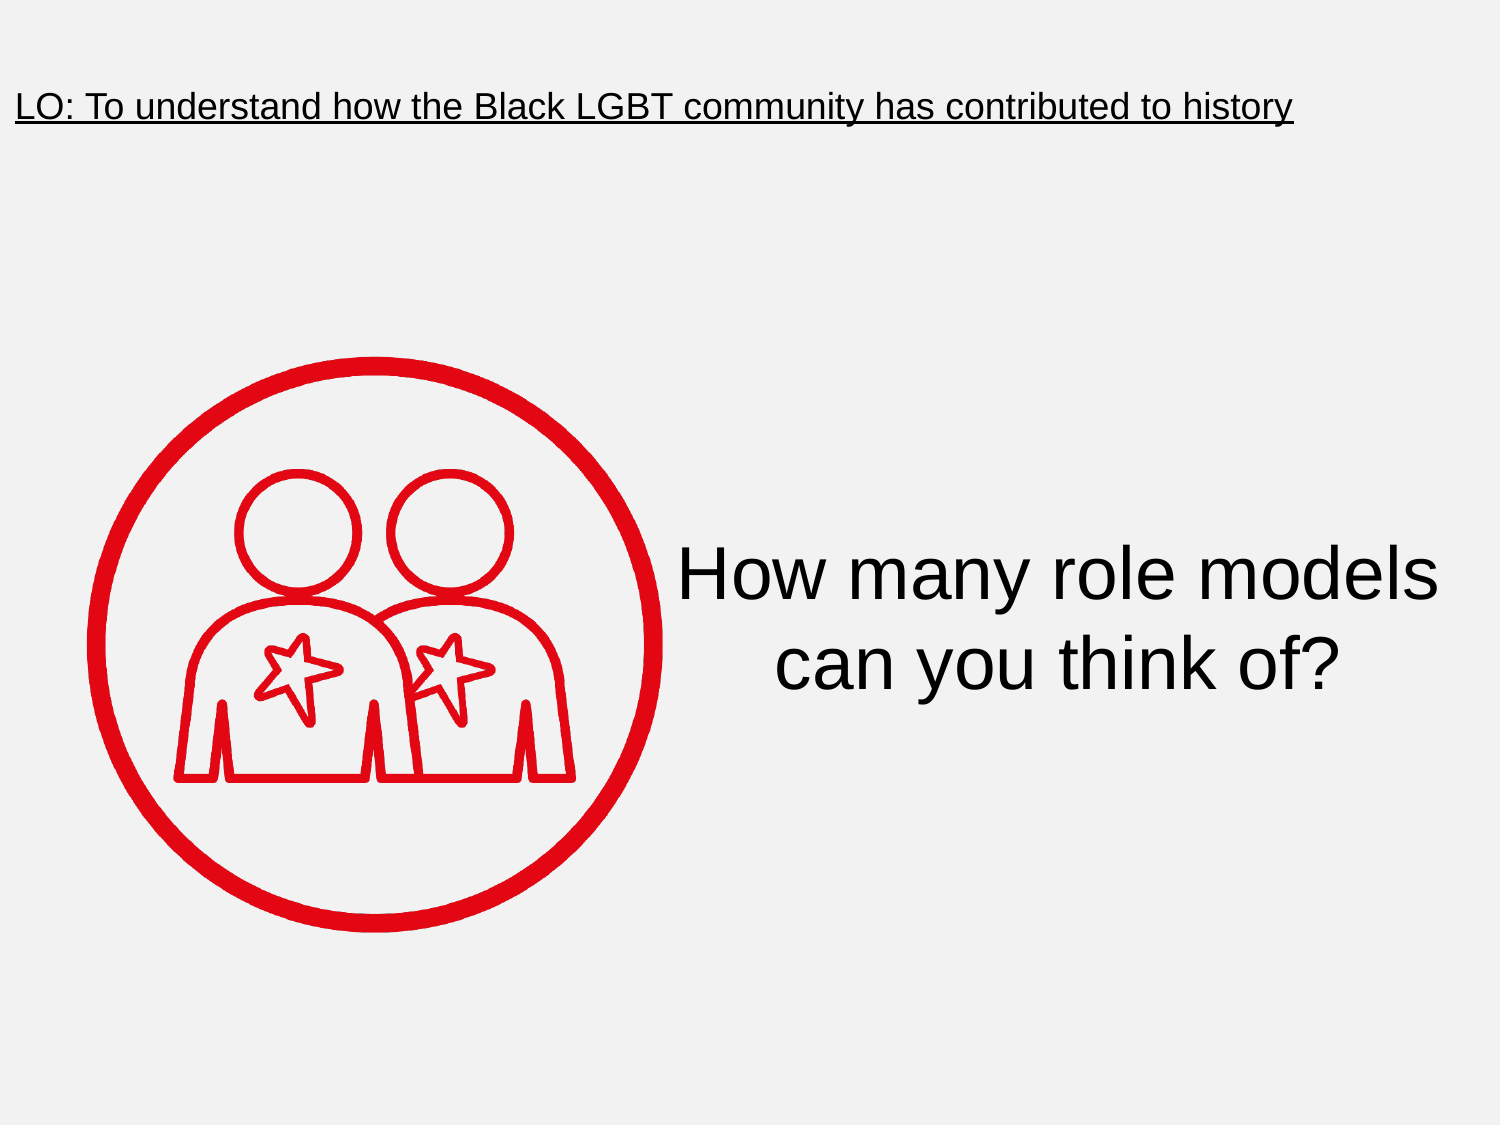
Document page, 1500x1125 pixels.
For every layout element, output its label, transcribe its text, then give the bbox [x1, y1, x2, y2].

text_box LO: To understand how the Black LGBT community has contributed to history [0, 74, 1314, 180]
text_box How many role models can you think of? [713, 516, 1467, 712]
picture [40, 311, 708, 979]
